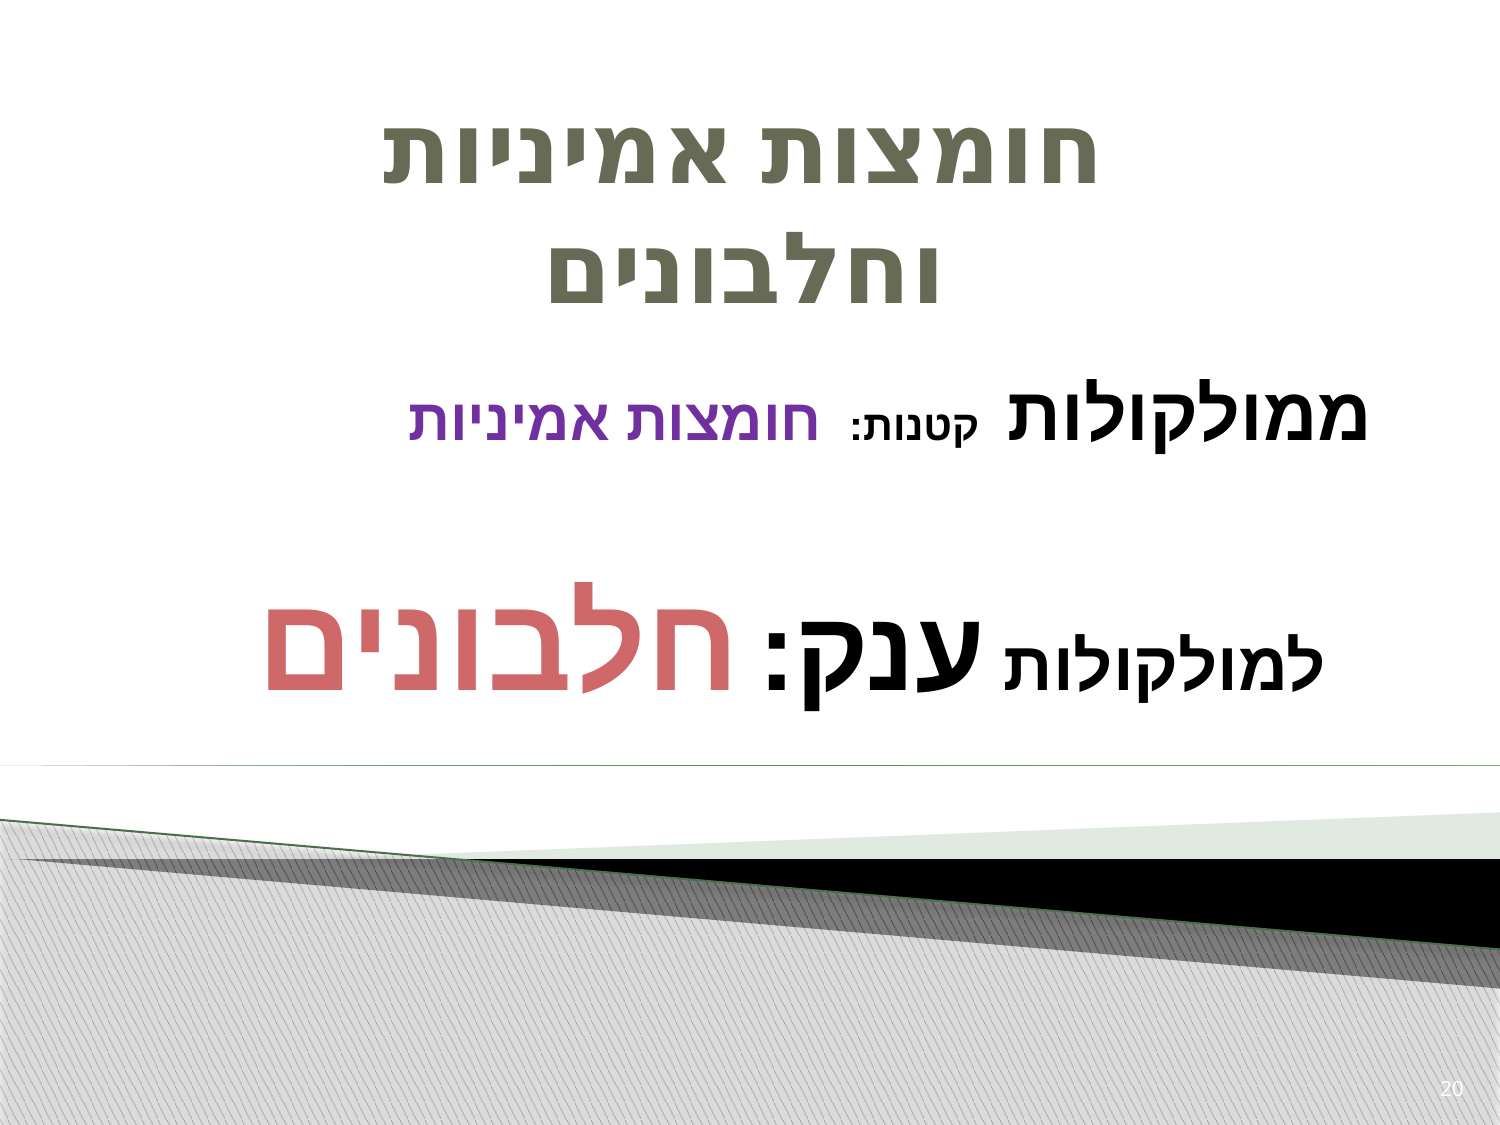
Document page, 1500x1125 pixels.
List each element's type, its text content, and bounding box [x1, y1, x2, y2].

text_box חומצות אמיניות וחלבונים [171, 76, 1317, 332]
picture [5, 859, 1500, 989]
subtitle למולקולות ענק: חלבונים [183, 550, 1334, 839]
slide_number 20 [1418, 1051, 1479, 1112]
title ממולקולות קטנות: חומצות אמיניות [112, 287, 1388, 588]
